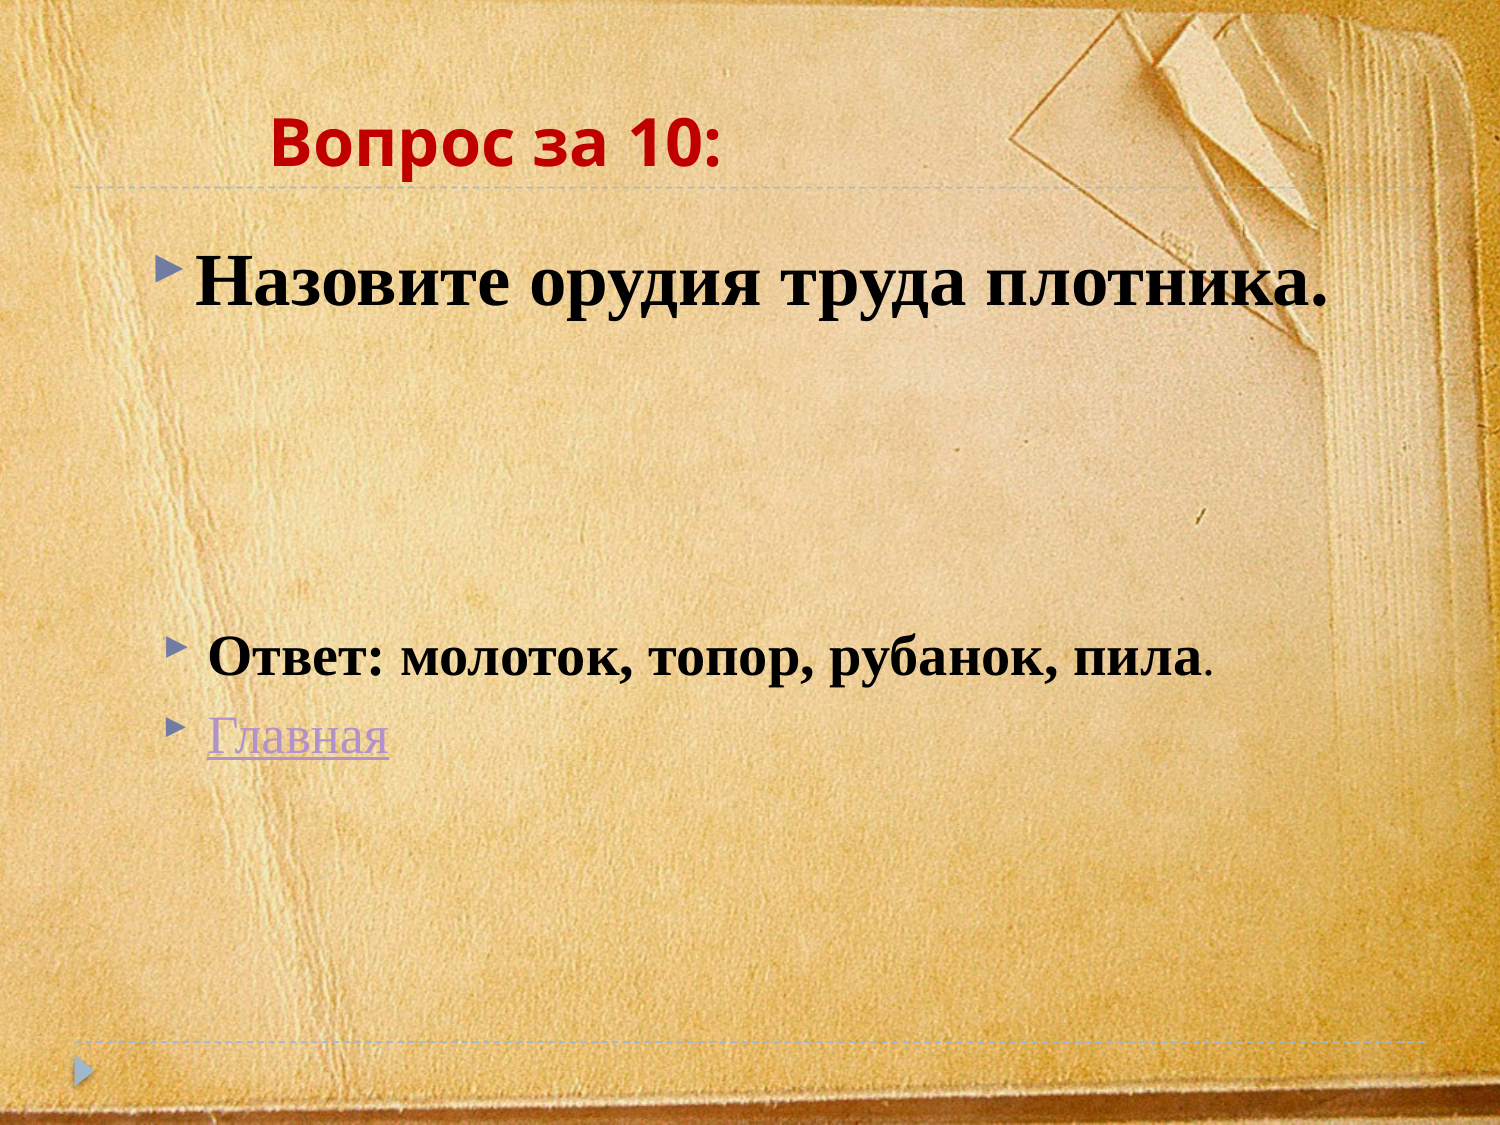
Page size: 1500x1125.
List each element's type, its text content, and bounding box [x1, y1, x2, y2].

title Вопрос за 10: [253, 35, 1421, 188]
list Ответ: молоток, топор, рубанок, пила. Главная [147, 609, 1319, 929]
list Назовите орудия труда плотника. [135, 222, 1418, 541]
picture [0, 0, 1500, 1125]
